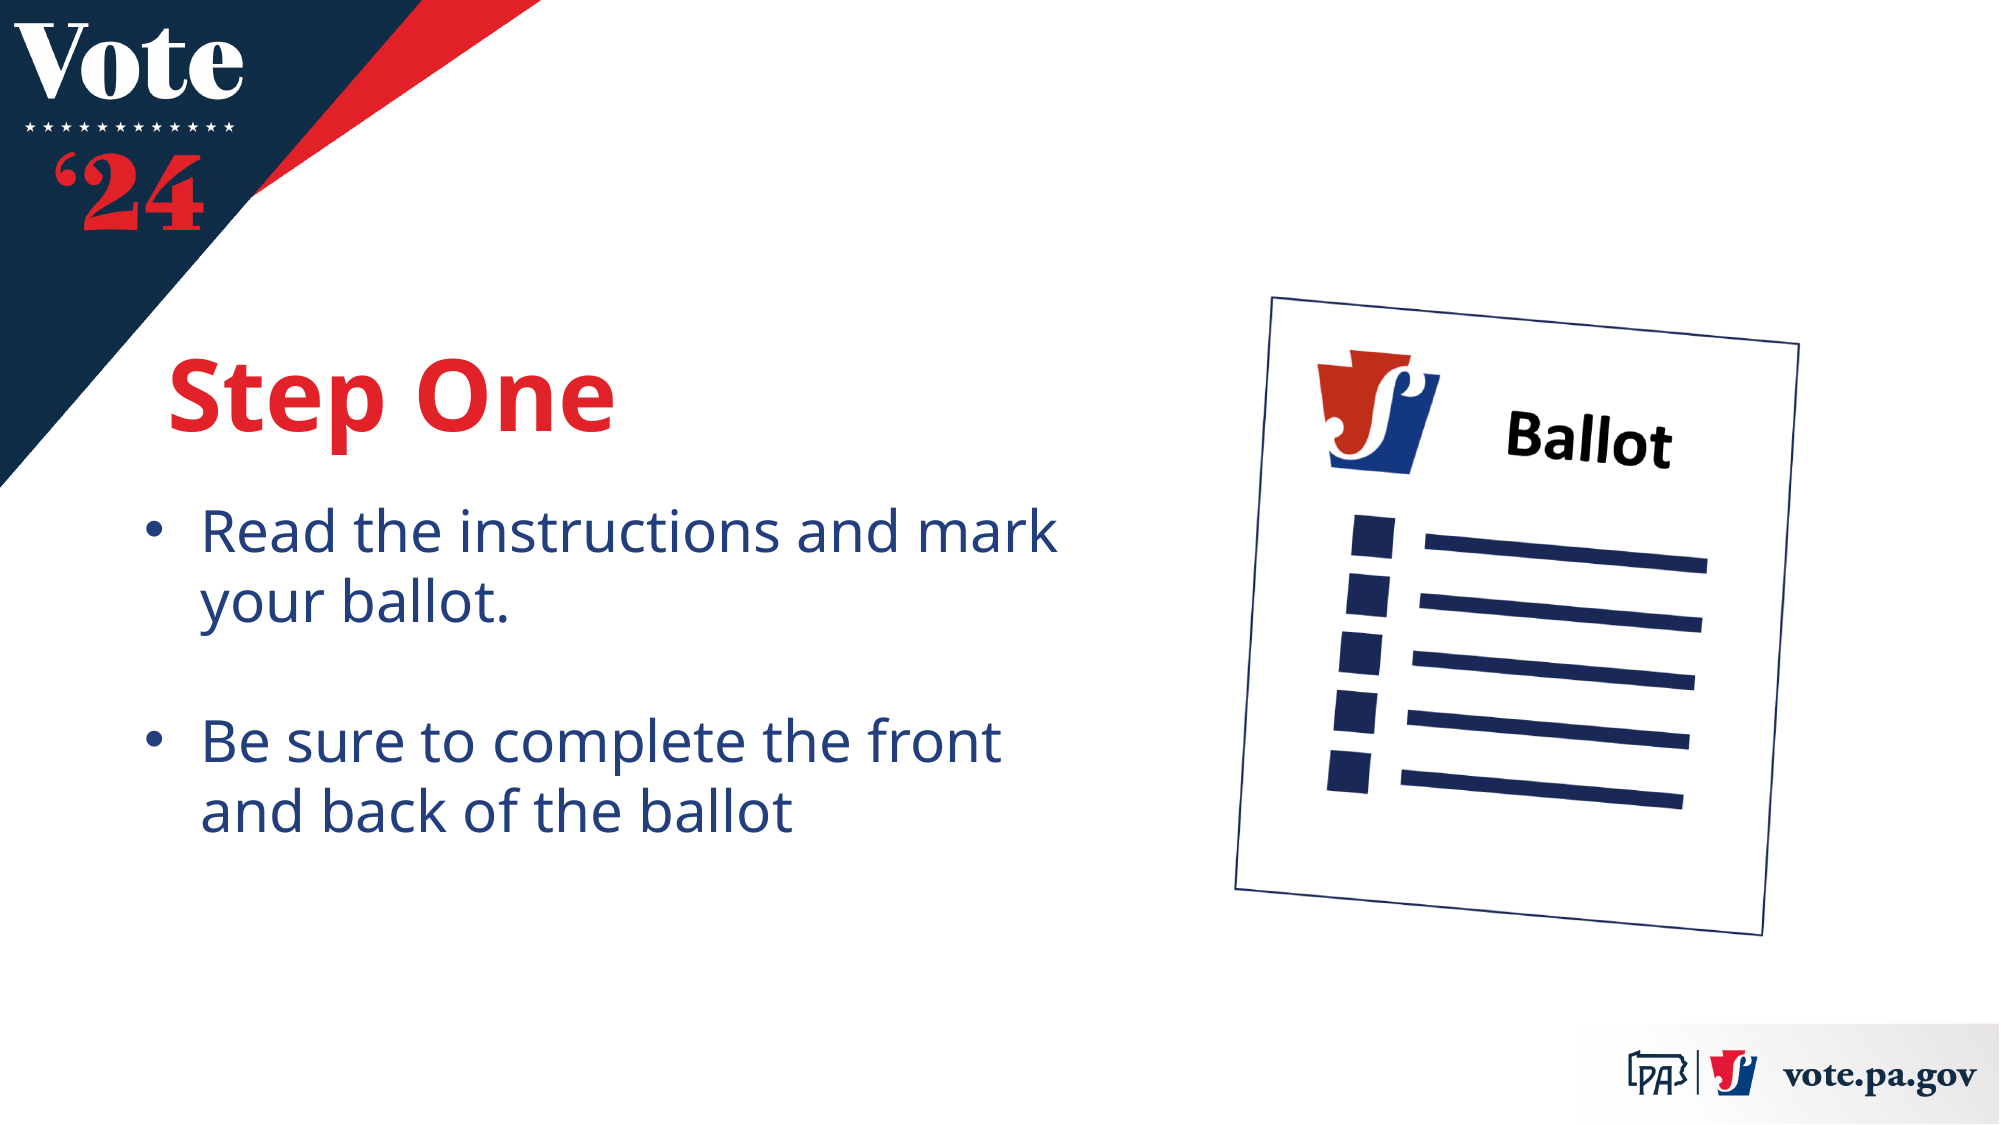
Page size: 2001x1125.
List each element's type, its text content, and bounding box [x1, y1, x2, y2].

text_box Read the instructions and mark your ballot. Be sure to complete the front and back of the ballot [129, 486, 1129, 852]
picture [0, 0, 588, 535]
picture [1166, 265, 2000, 1125]
text_box Step One [152, 337, 866, 486]
